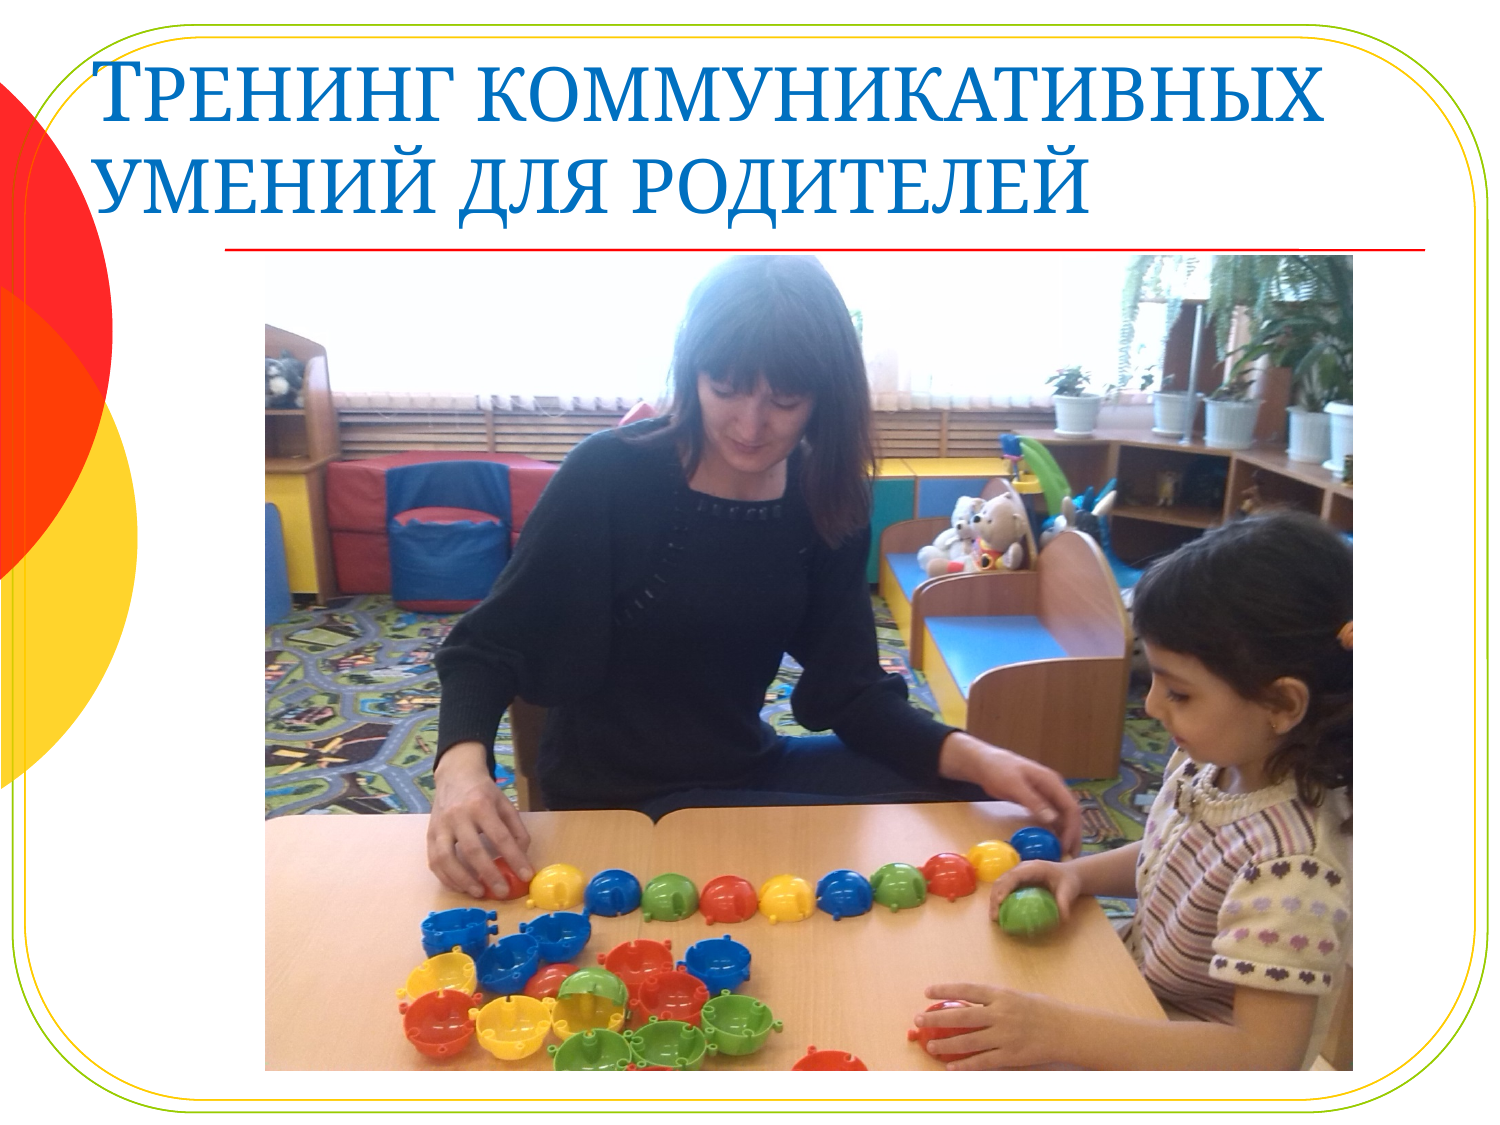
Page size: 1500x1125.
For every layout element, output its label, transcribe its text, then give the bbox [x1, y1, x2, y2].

picture [265, 255, 1353, 1071]
title Тренинг коммуникативных умений для родителей [76, 30, 1471, 255]
